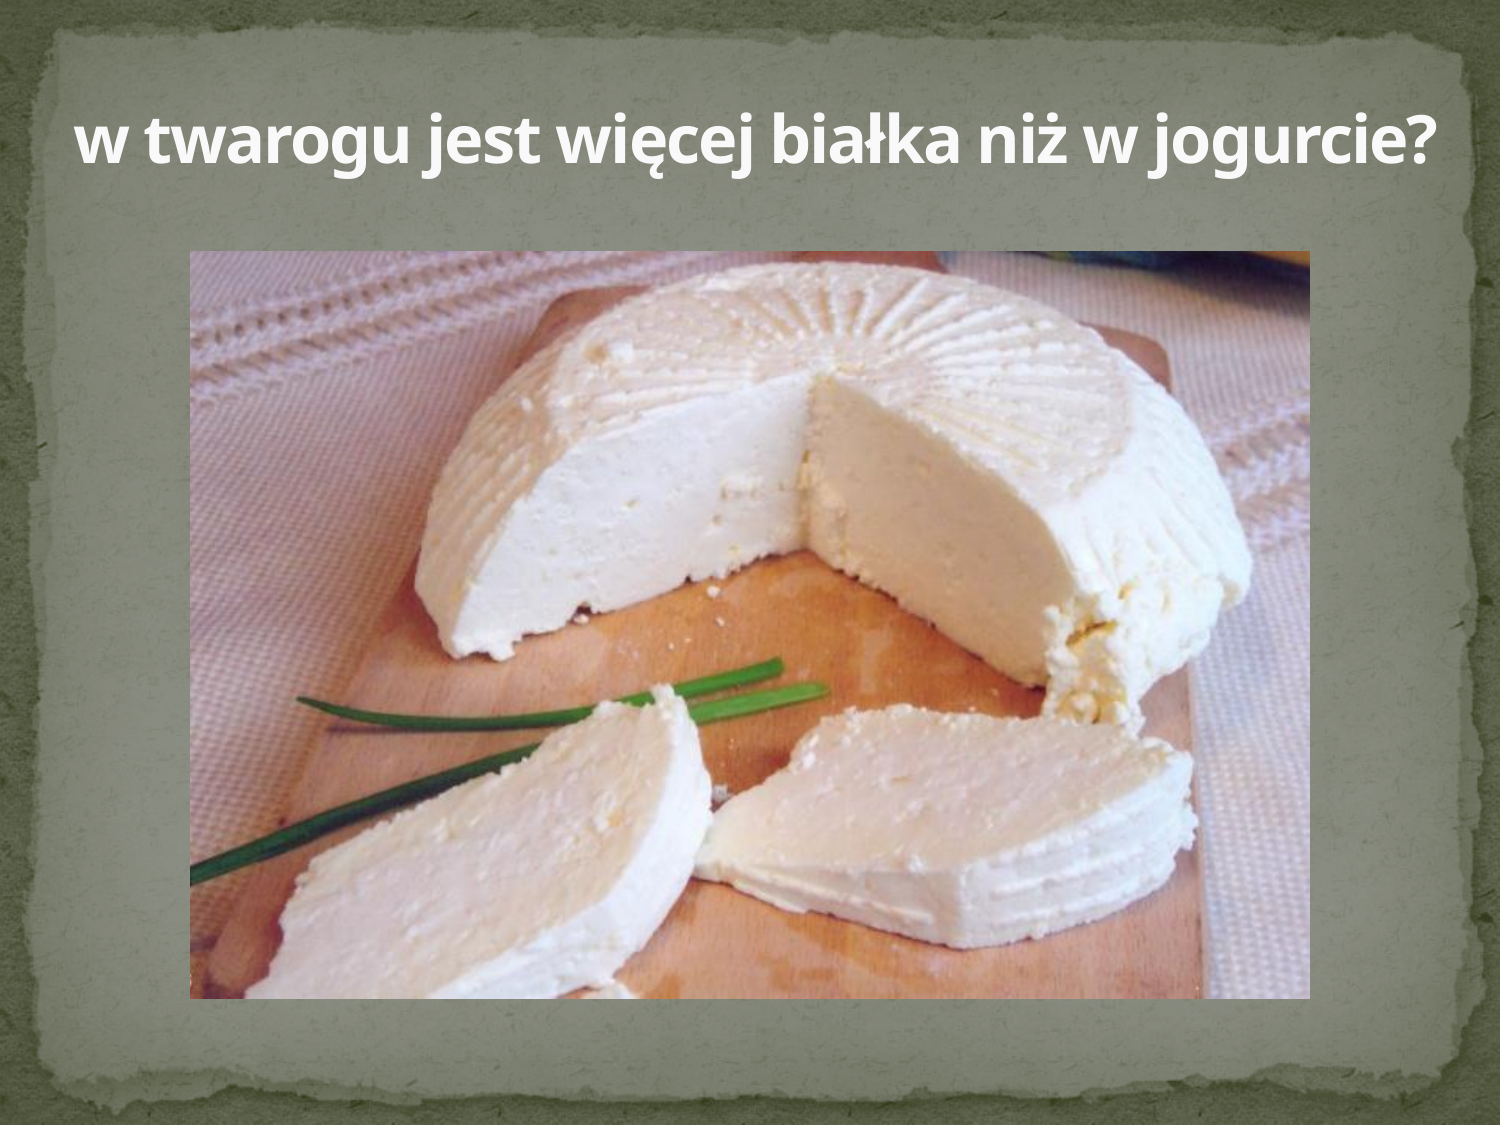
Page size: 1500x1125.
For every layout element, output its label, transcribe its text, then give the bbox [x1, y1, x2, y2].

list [193, 254, 1308, 997]
title w twarogu jest więcej białka niż w jogurcie? [53, 24, 1459, 185]
